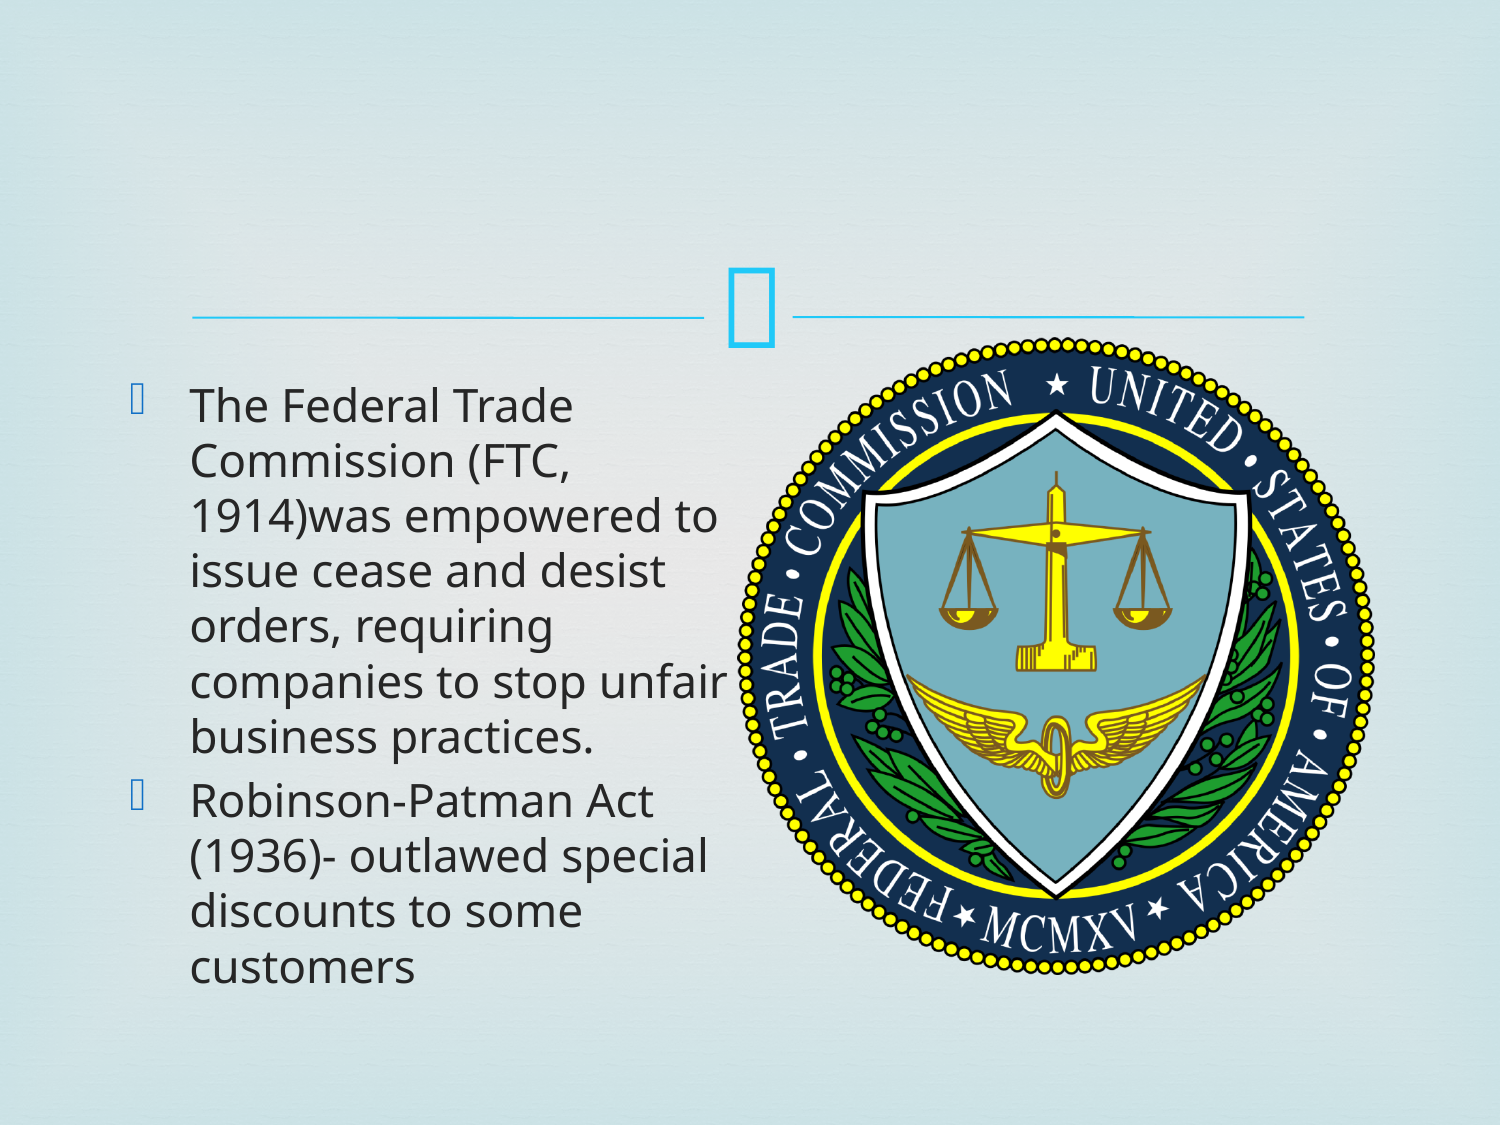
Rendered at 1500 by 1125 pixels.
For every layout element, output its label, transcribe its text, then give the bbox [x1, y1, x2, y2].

picture [736, 336, 1376, 976]
list The Federal Trade Commission (FTC, 1914)was empowered to issue cease and desist orders, requiring companies to stop unfair business practices. Robinson-Patman Act (1936)- outlawed special discounts to some customers [114, 368, 750, 1005]
